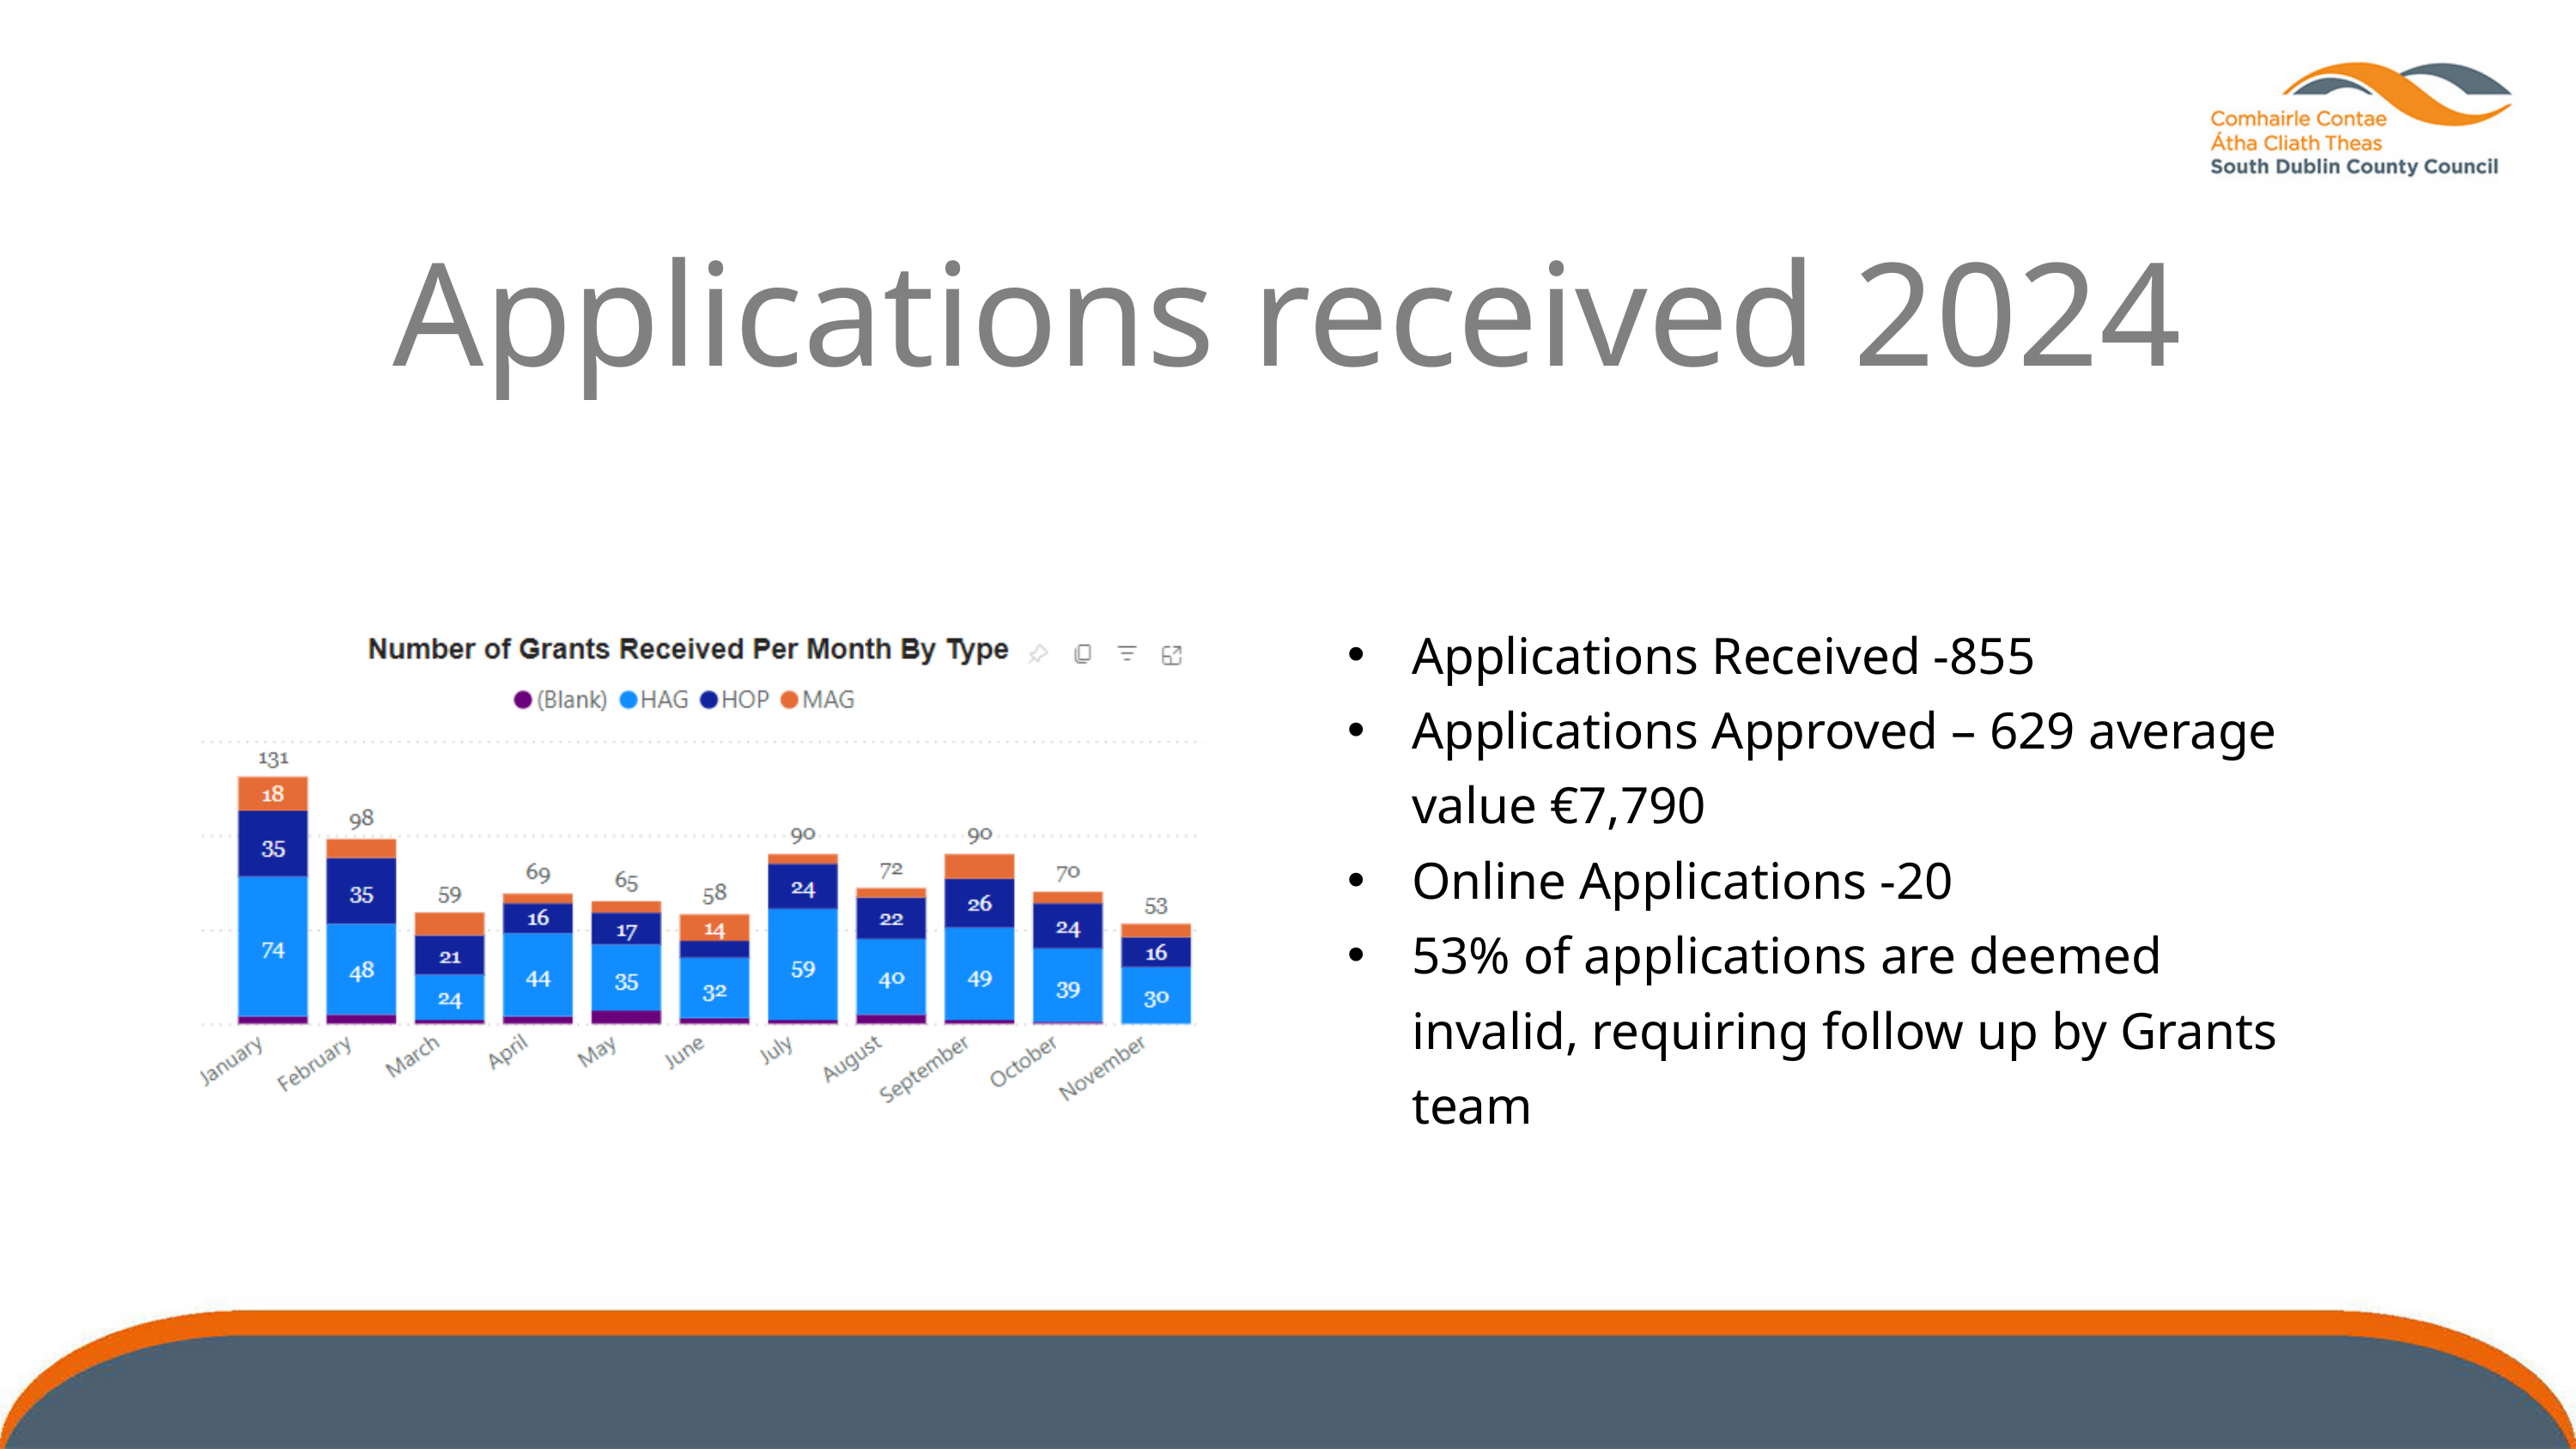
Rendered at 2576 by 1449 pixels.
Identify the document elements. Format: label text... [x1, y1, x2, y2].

text_box Applications received 2024 [270, 222, 2306, 395]
text_box [0, 0, 2576, 1449]
text_box Applications Received -855 Applications Approved – 629 average value €7,790 Online Applications -20 53% of applications are deemed invalid, requiring follow up by Grants team [1347, 609, 2306, 1285]
picture [192, 584, 1204, 1111]
